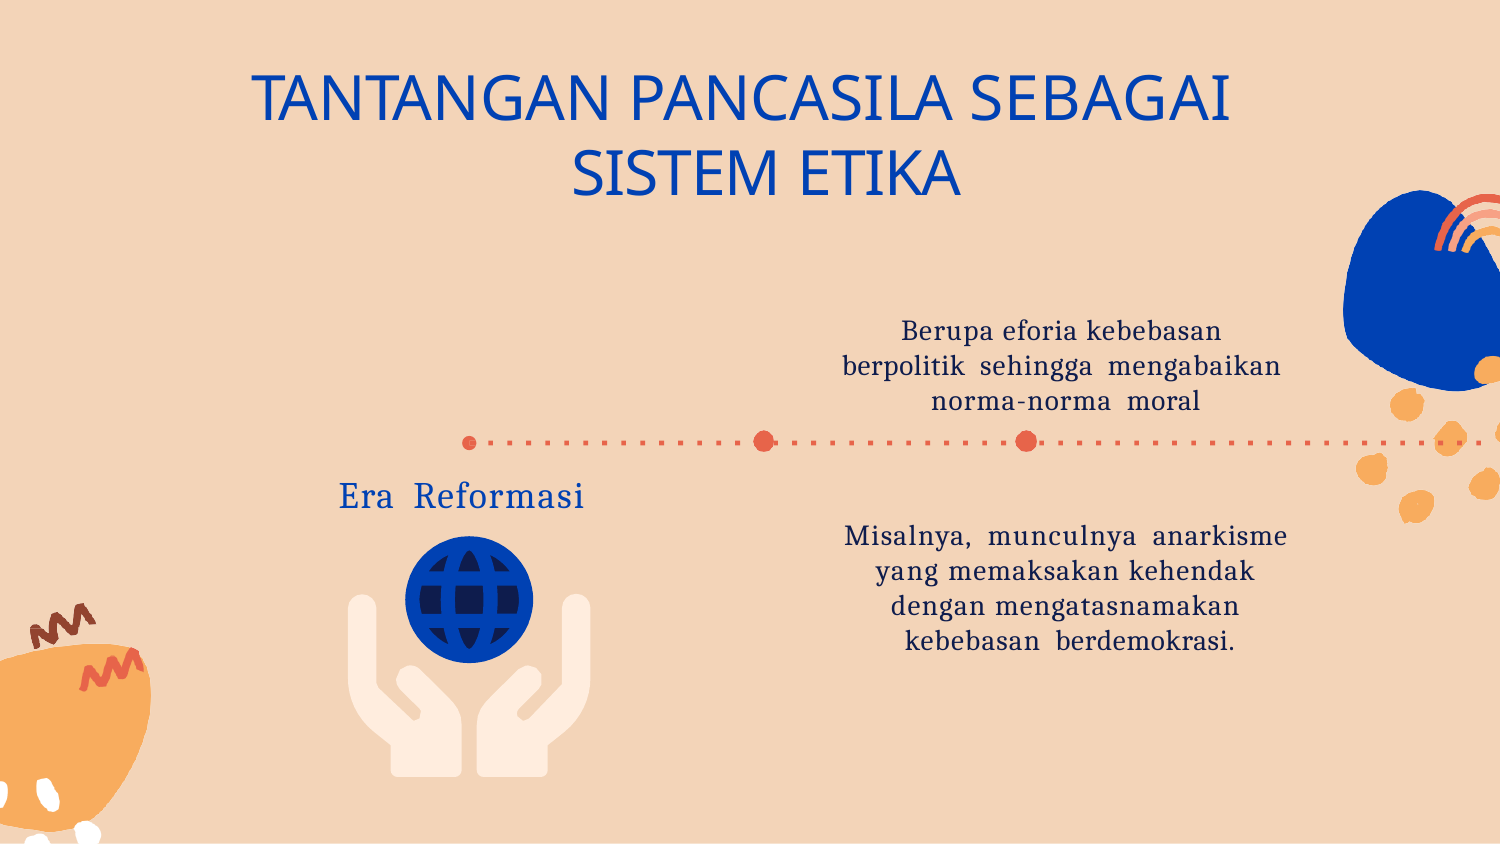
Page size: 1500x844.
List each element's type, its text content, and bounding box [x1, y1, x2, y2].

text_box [347, 535, 591, 778]
text_box Misalnya, munculnya anarkisme yang memaksakan kehendak dengan mengatasnamakan kebebasan berdemokrasi. [839, 514, 1299, 657]
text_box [1343, 189, 1500, 525]
picture [0, 603, 151, 844]
text_box Era Reformasi [336, 468, 603, 516]
title TANTANGAN PANCASILA SEBAGAI SISTEM ETIKA [249, 55, 1250, 208]
text_box Berupa eforia kebebasan berpolitik sehingga mengabaikan norma-norma moral [834, 309, 1297, 417]
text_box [461, 430, 1482, 452]
